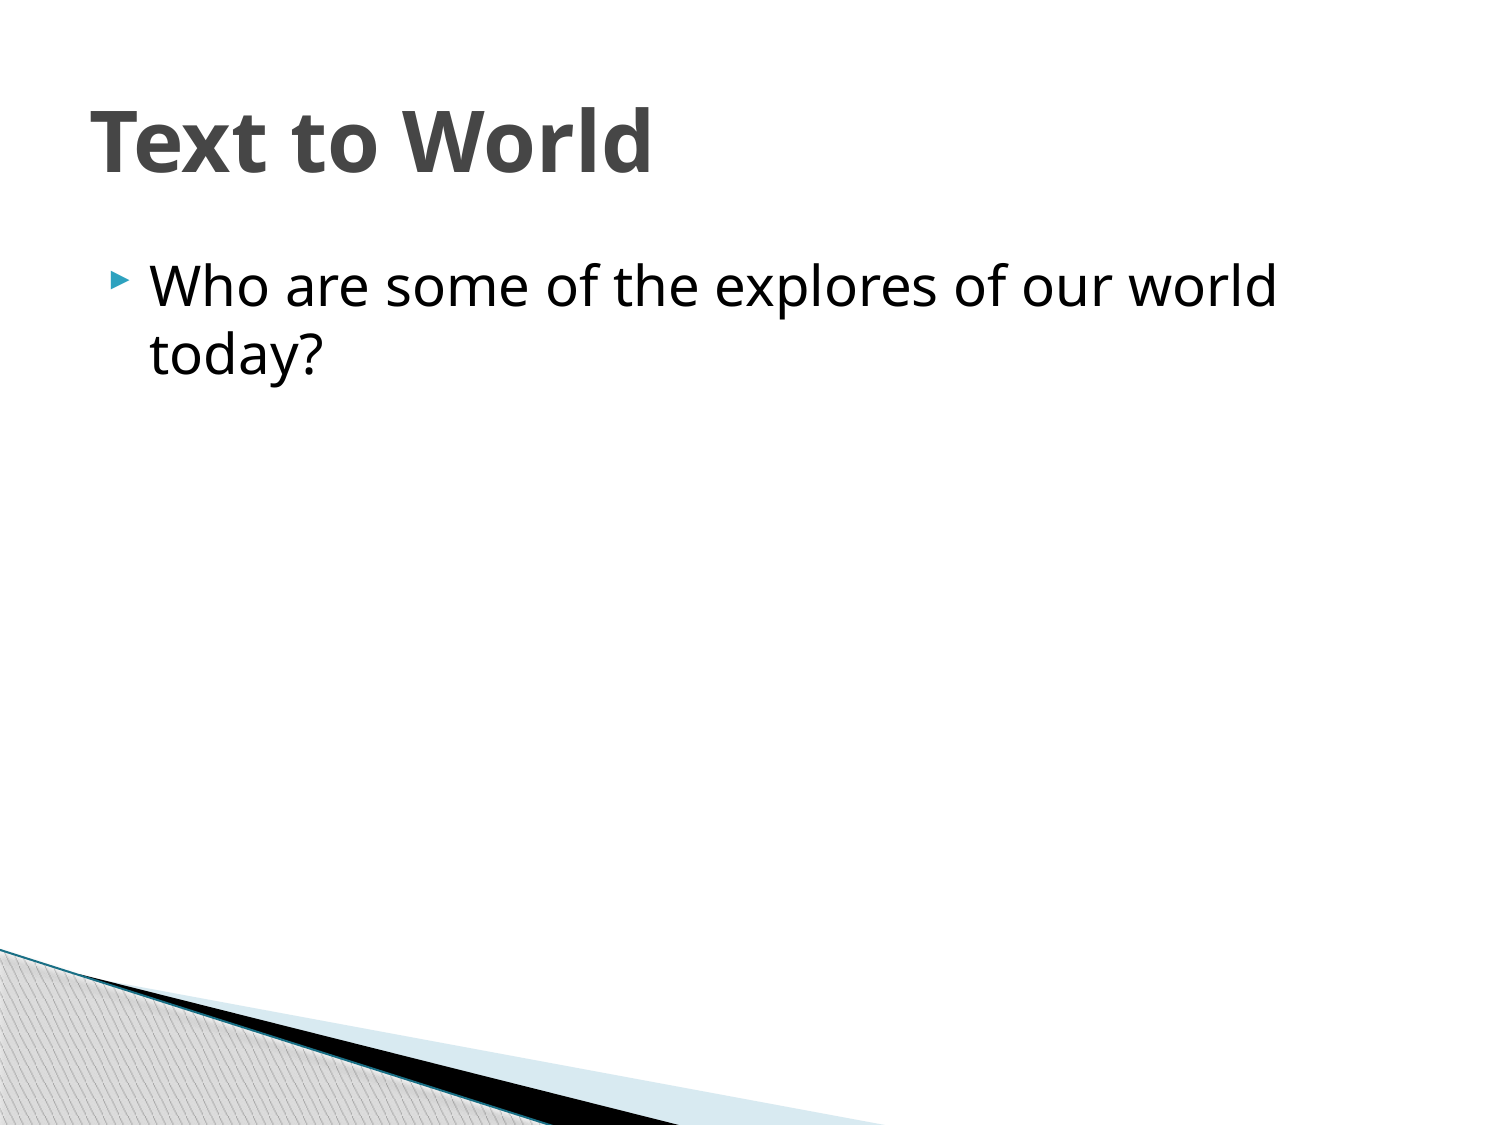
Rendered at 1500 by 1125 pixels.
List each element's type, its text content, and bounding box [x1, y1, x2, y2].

title Text to World [75, 45, 1425, 233]
list Who are some of the explores of our world today? [75, 243, 1425, 986]
